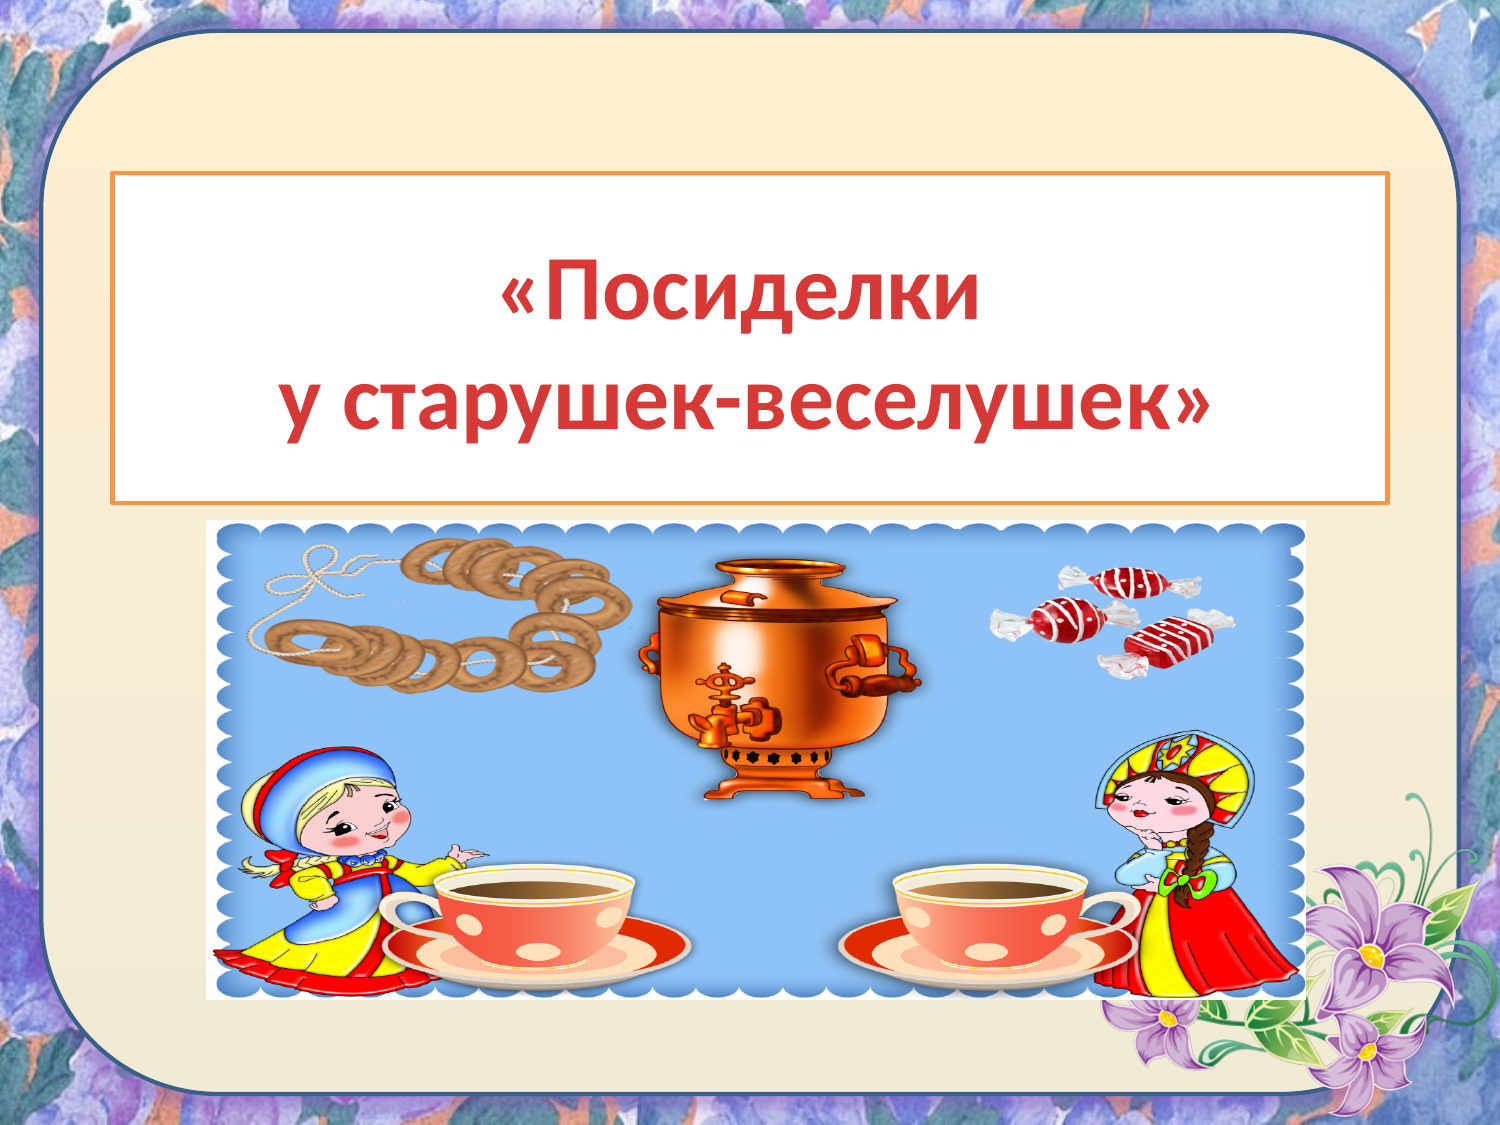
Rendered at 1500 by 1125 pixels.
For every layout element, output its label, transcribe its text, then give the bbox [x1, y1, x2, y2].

title «Посиделки у старушек-веселушек» [110, 171, 1390, 505]
picture [0, 0, 1500, 1125]
